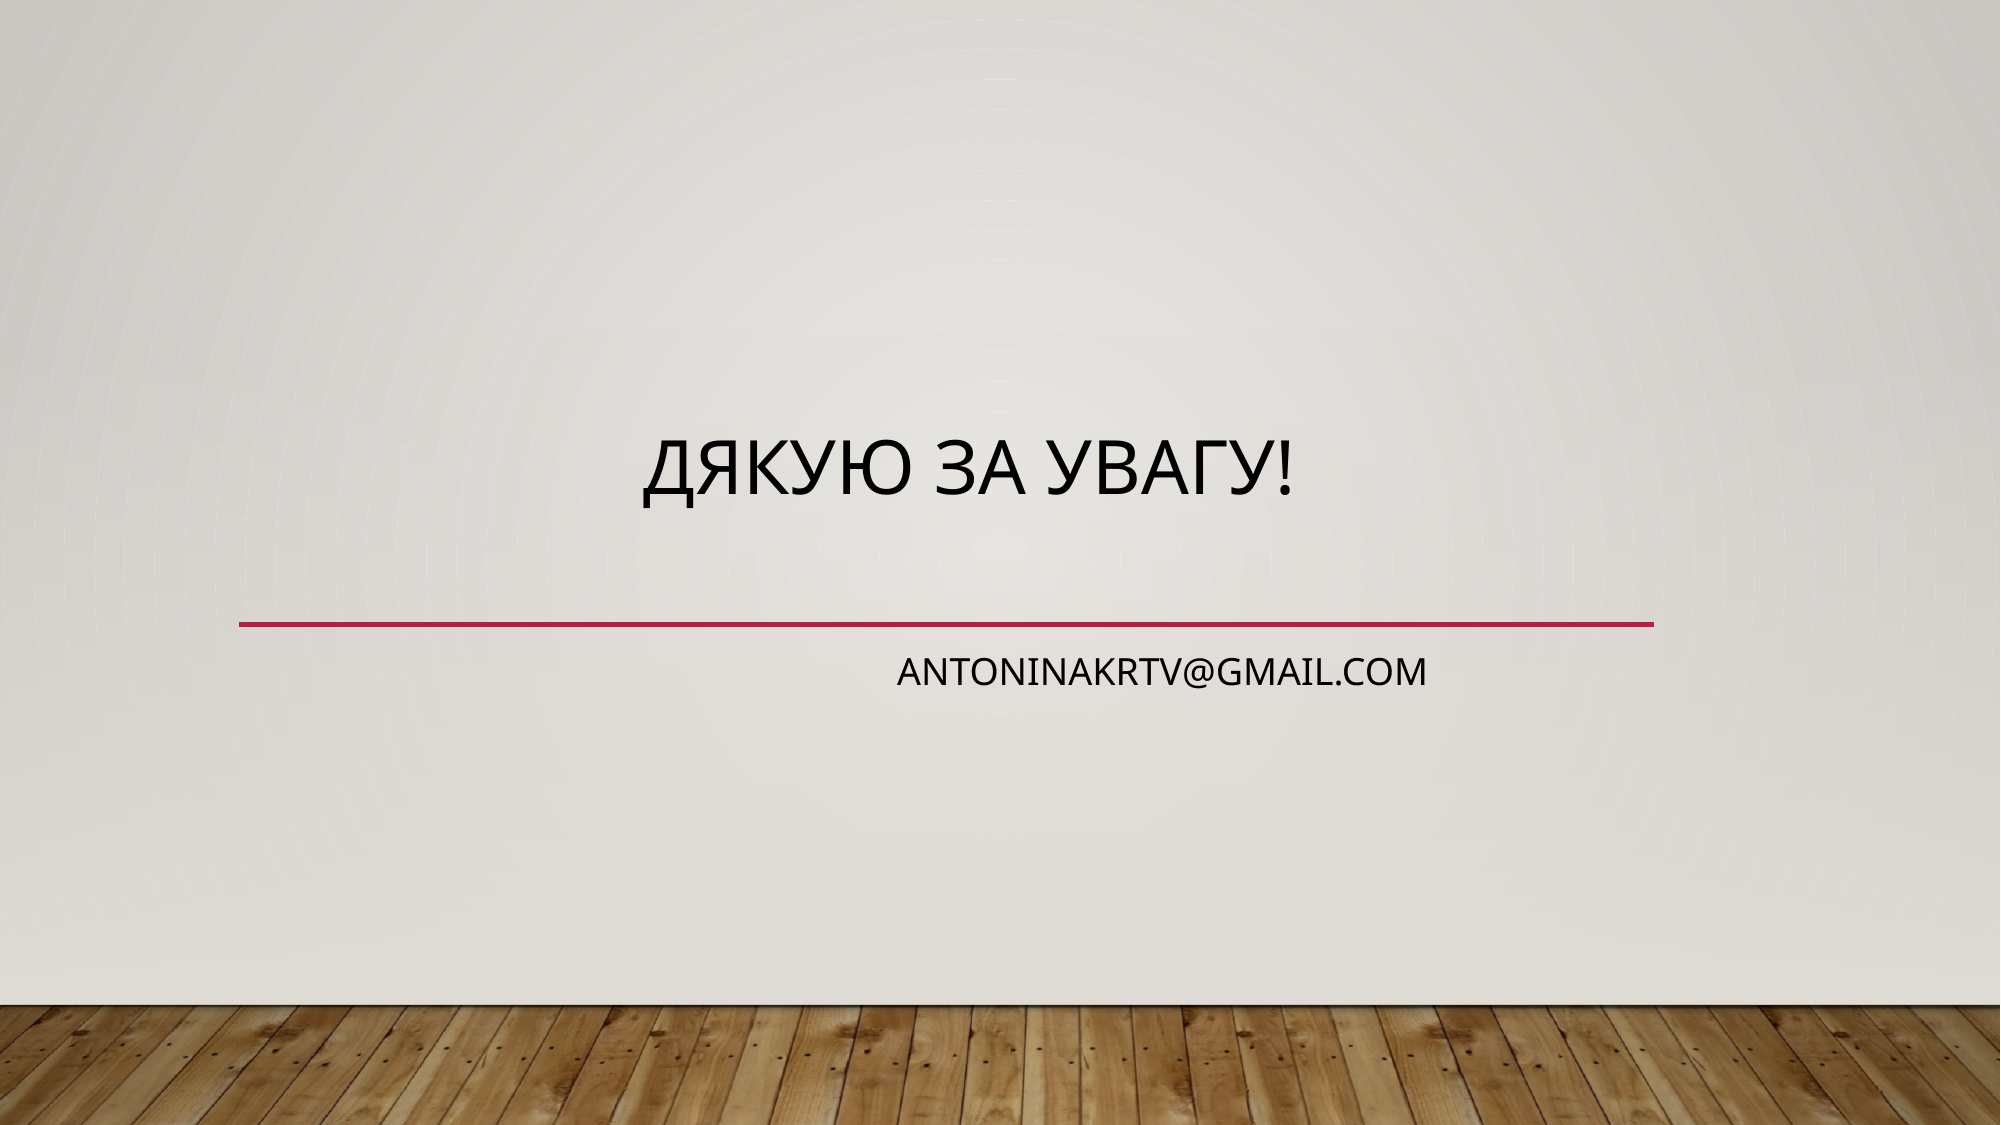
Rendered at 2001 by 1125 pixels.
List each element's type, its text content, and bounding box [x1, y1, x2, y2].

title ДЯКУЮ ЗА УВАГУ! [238, 288, 1657, 519]
picture [0, 1005, 2000, 1125]
list ANTONINAKRTV@GMAIL.COM [238, 624, 1655, 791]
